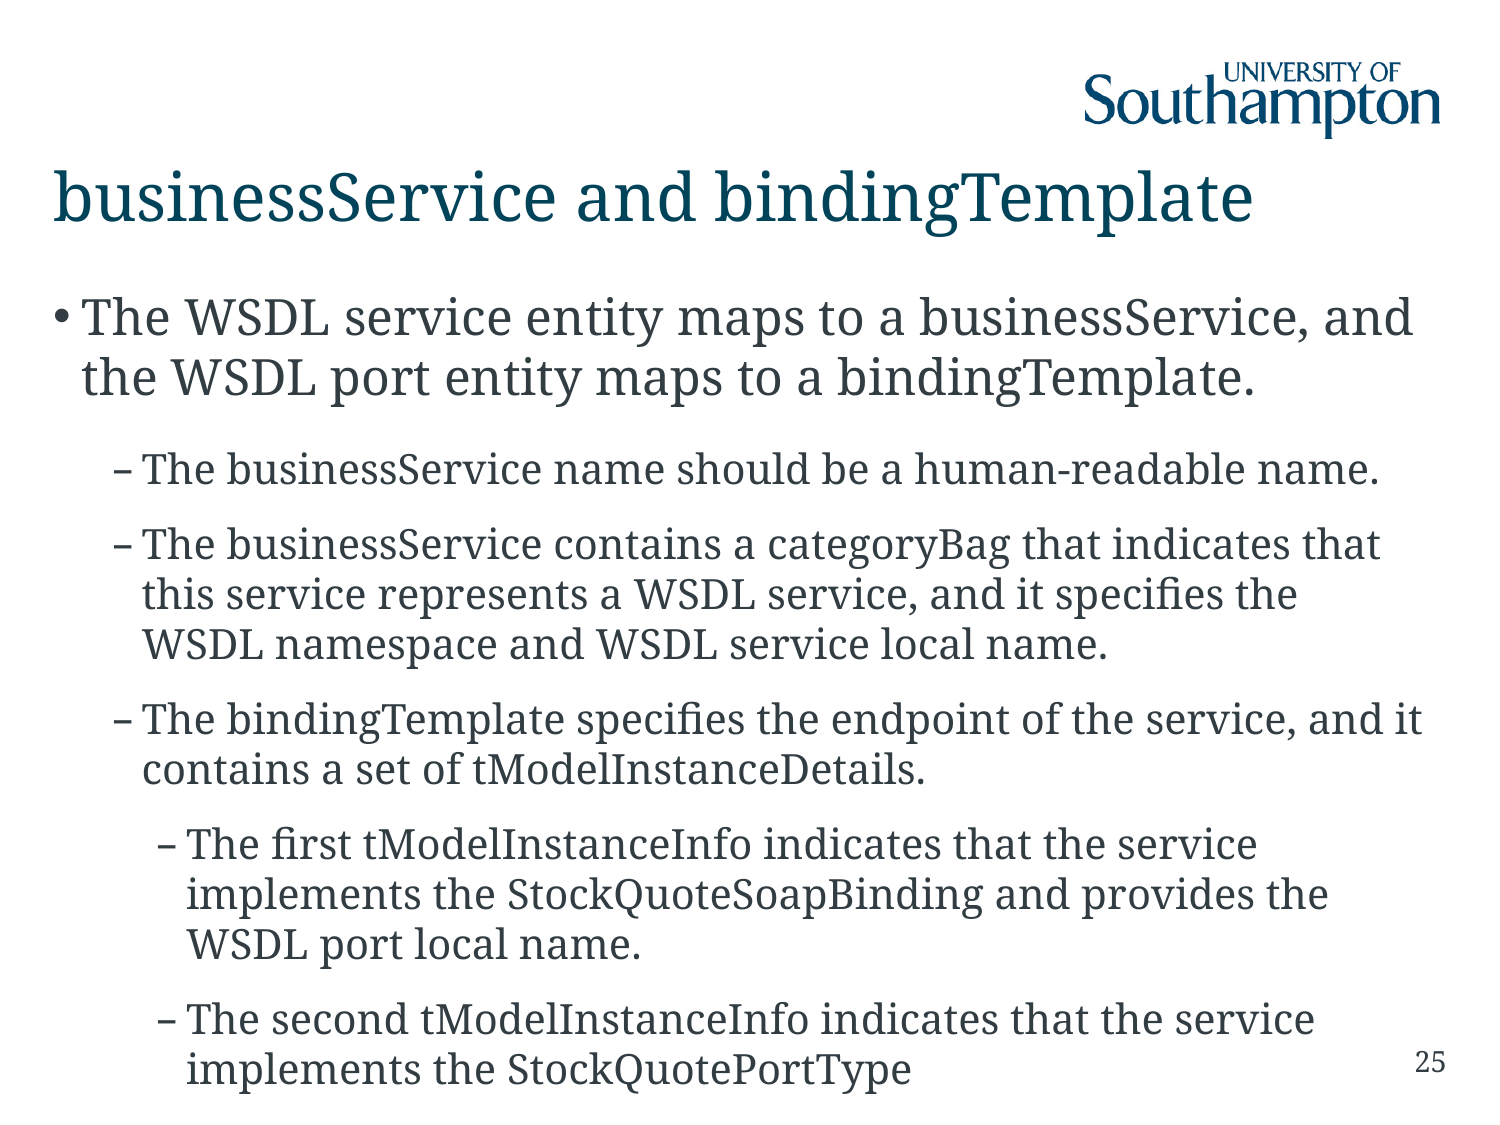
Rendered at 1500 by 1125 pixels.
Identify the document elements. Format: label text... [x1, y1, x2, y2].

list The WSDL service entity maps to a businessService, and the WSDL port entity maps to a bindingTemplate. The businessService name should be a human-readable name. The businessService contains a categoryBag that indicates that this service represents a WSDL service, and it specifies the WSDL namespace and WSDL service local name. The bindingTemplate specifies the endpoint of the service, and it contains a set of tModelInstanceDetails. The first tModelInstanceInfo indicates that the service implements the StockQuoteSoapBinding and provides the WSDL port local name. The second tModelInstanceInfo indicates that the service implements the StockQuotePortType [52, 277, 1448, 1011]
title businessService and bindingTemplate [52, 147, 1448, 255]
picture [1085, 62, 1440, 139]
slide_number 25 [1159, 1035, 1448, 1088]
